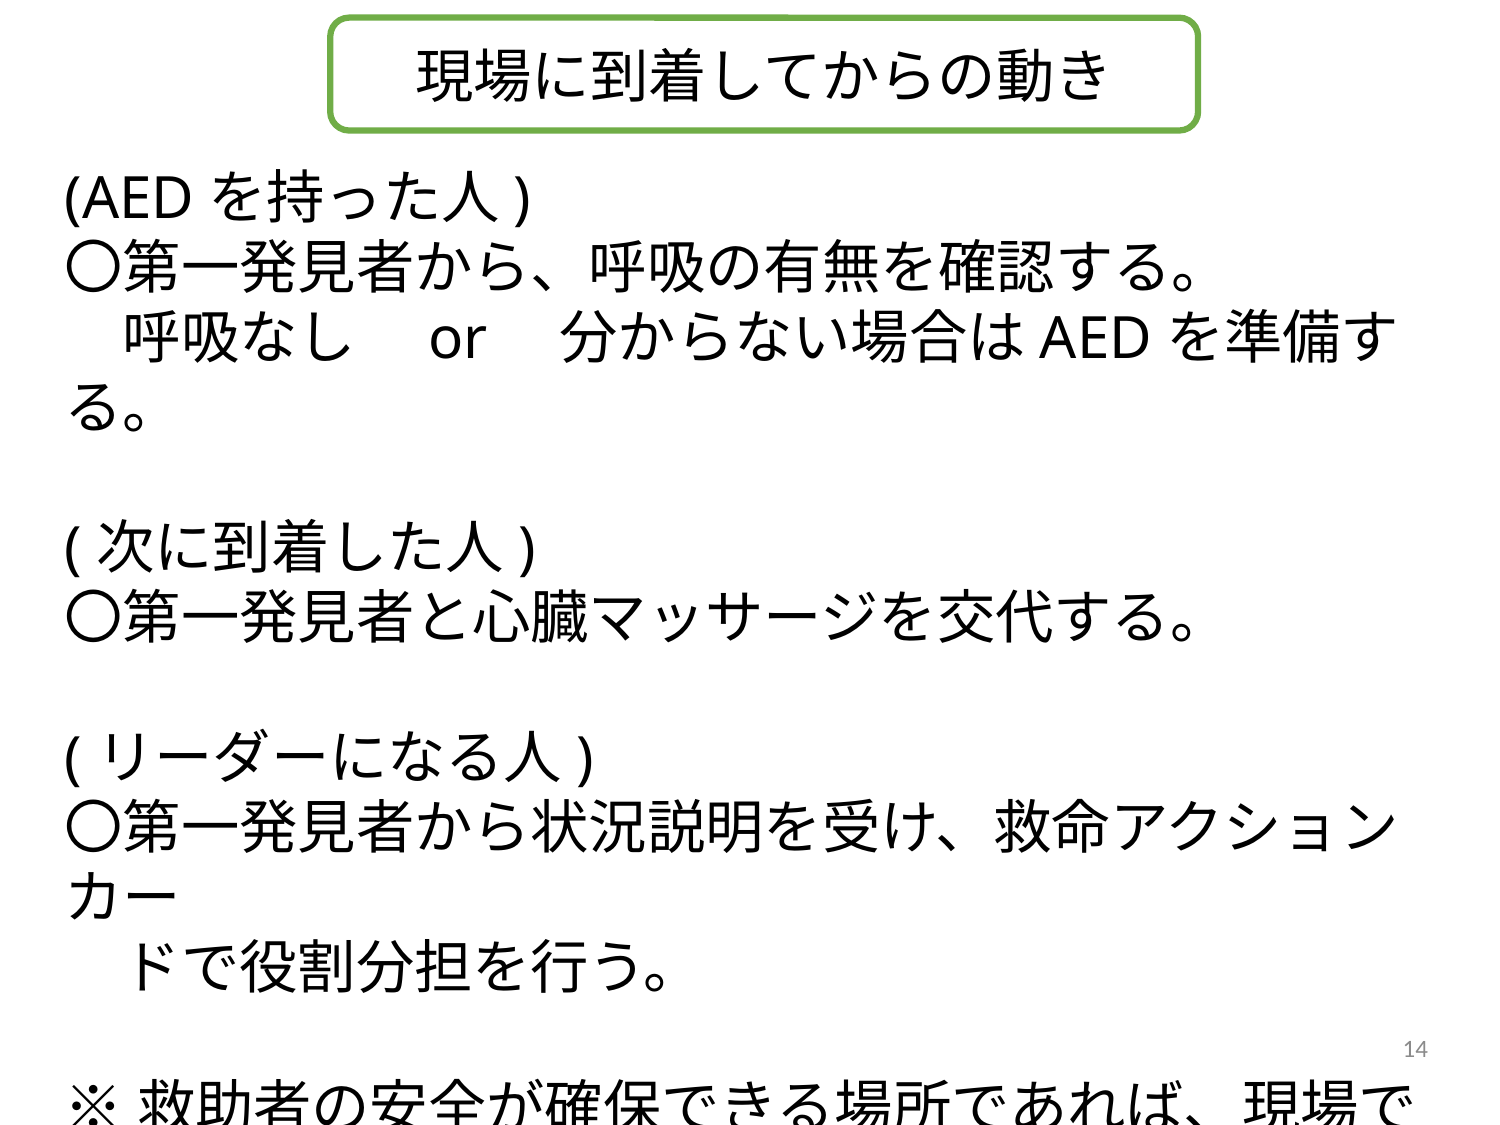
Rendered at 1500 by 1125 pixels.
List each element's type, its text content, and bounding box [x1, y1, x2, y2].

text_box (AEDを持った人) 〇第一発見者から、呼吸の有無を確認する。 呼吸なし or 分からない場合はAEDを準備する。 (次に到着した人) 〇第一発見者と心臓マッサージを交代する。 (リーダーになる人) 〇第一発見者から状況説明を受け、救命アクションカー ドで役割分担を行う。 ※救助者の安全が確保できる場所であれば、現場で対 応する。 [50, 153, 1467, 1125]
slide_number 14 [1130, 1010, 1444, 1085]
text_box 現場に到着してからの動き [329, 16, 1200, 132]
